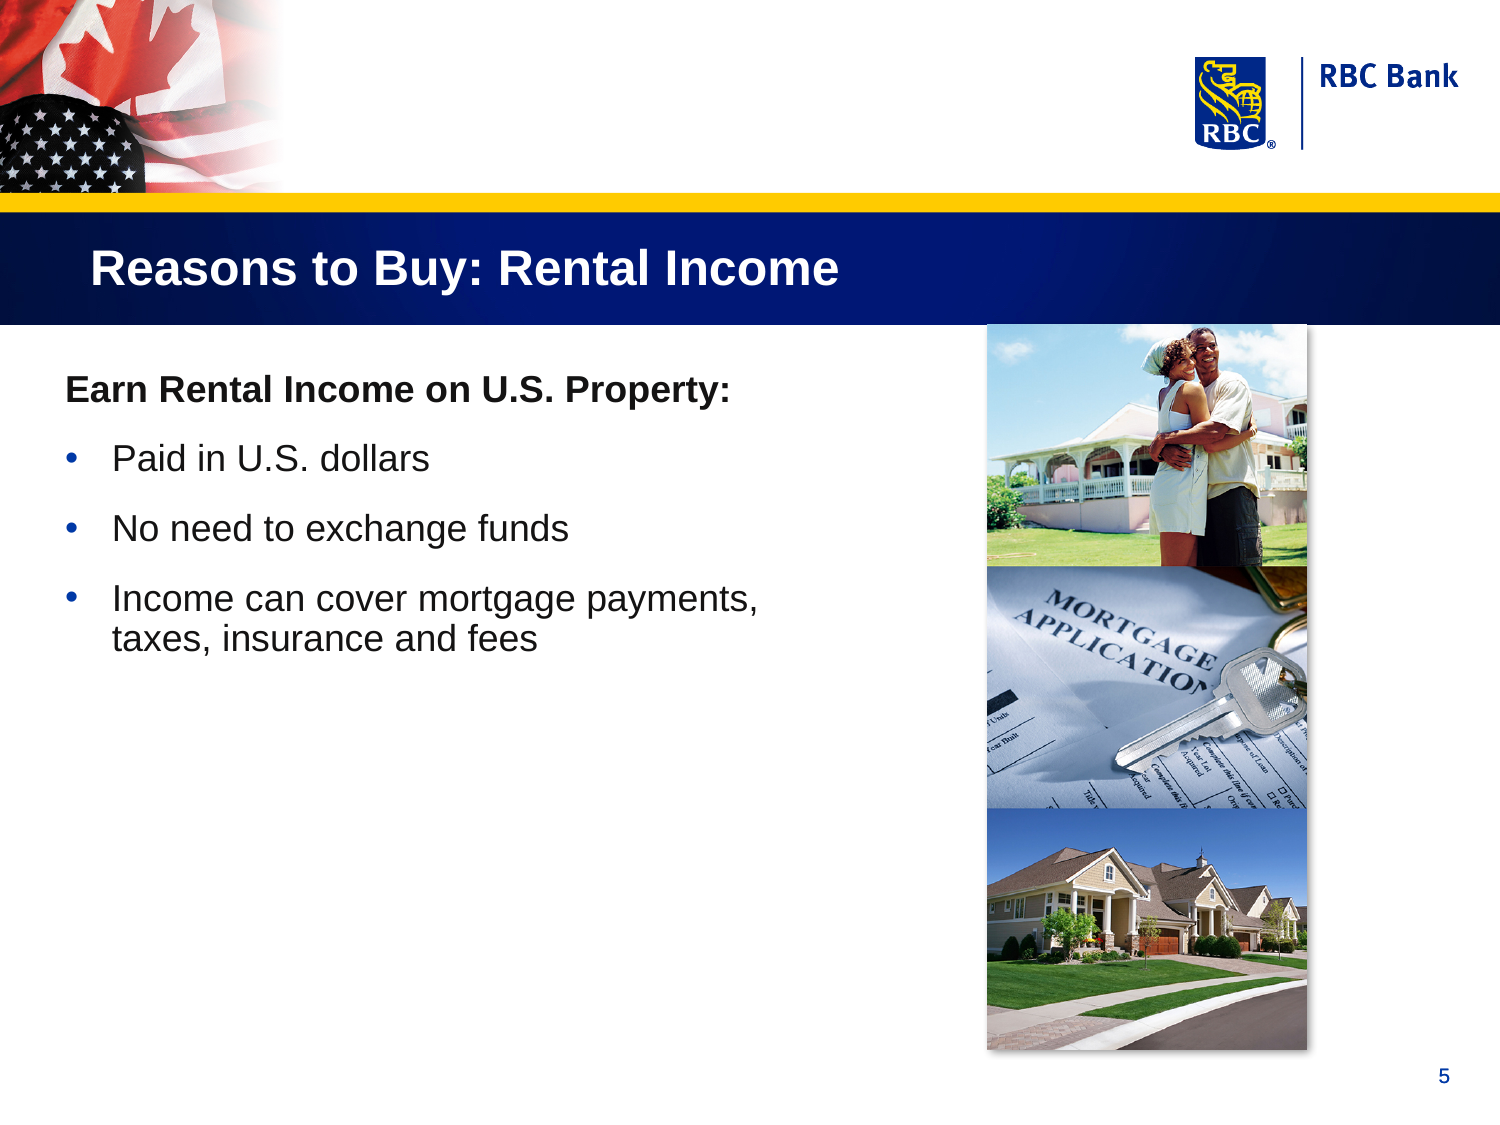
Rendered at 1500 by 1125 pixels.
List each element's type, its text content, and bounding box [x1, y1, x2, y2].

picture [1195, 57, 1459, 150]
list Earn Rental Income on U.S. Property: Paid in U.S. dollars No need to exchange funds Income can cover mortgage payments, taxes, insurance and fees [50, 362, 863, 900]
picture [0, 0, 438, 192]
picture [0, 213, 1500, 1051]
list Reasons to Buy: Rental Income [75, 224, 1413, 313]
